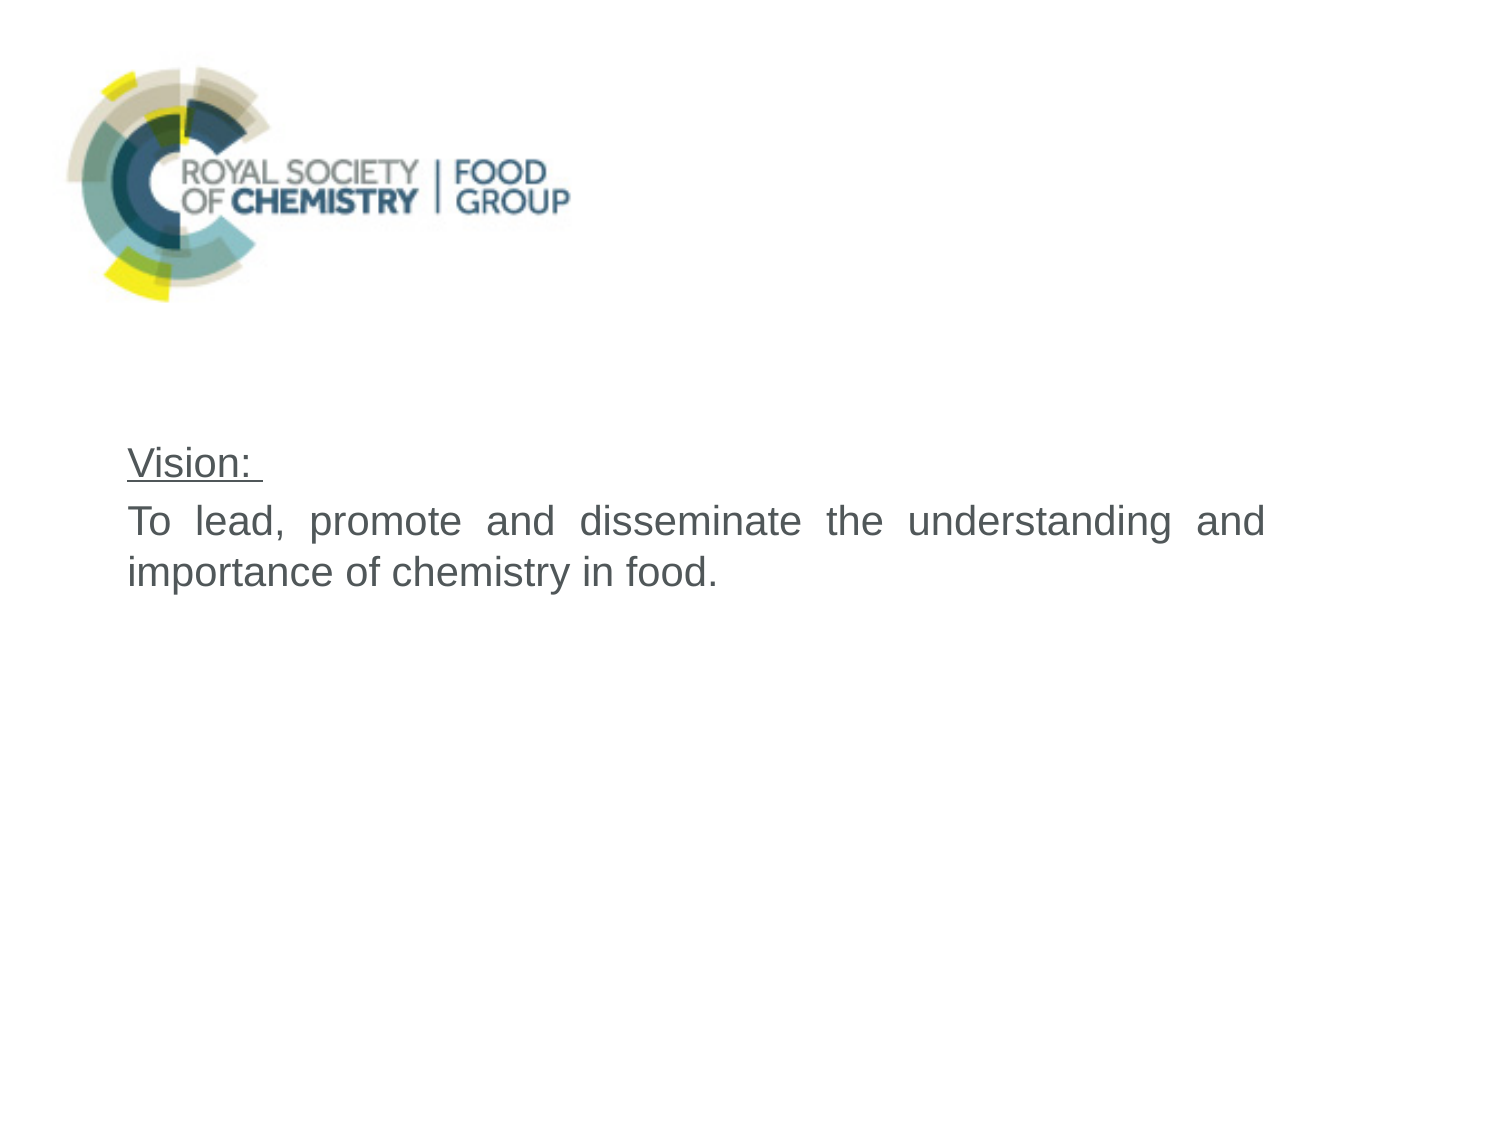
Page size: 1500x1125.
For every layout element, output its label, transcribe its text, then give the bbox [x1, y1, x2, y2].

list Vision: To lead, promote and disseminate the understanding and importance of chemistry in food. [112, 370, 1282, 1024]
picture [0, 0, 638, 371]
